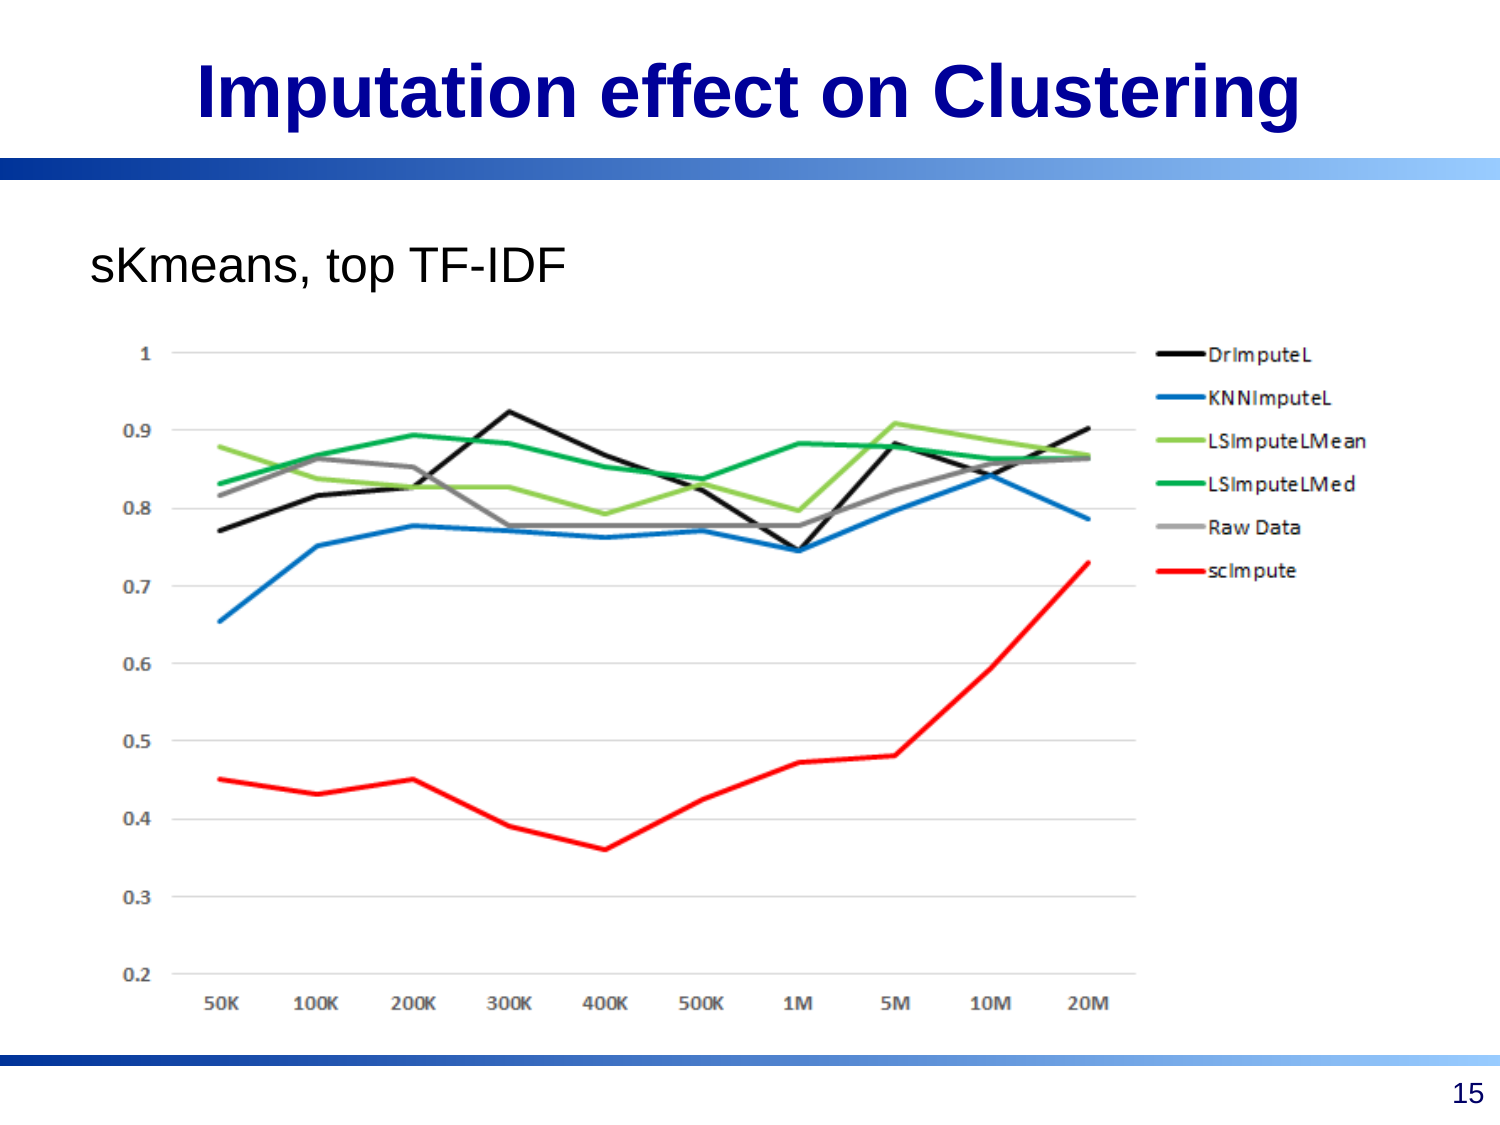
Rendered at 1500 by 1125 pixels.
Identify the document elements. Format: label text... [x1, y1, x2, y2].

title Imputation effect on Clustering [0, 37, 1500, 139]
list sKmeans, top TF-IDF [74, 224, 1500, 1051]
picture [117, 336, 1377, 1026]
